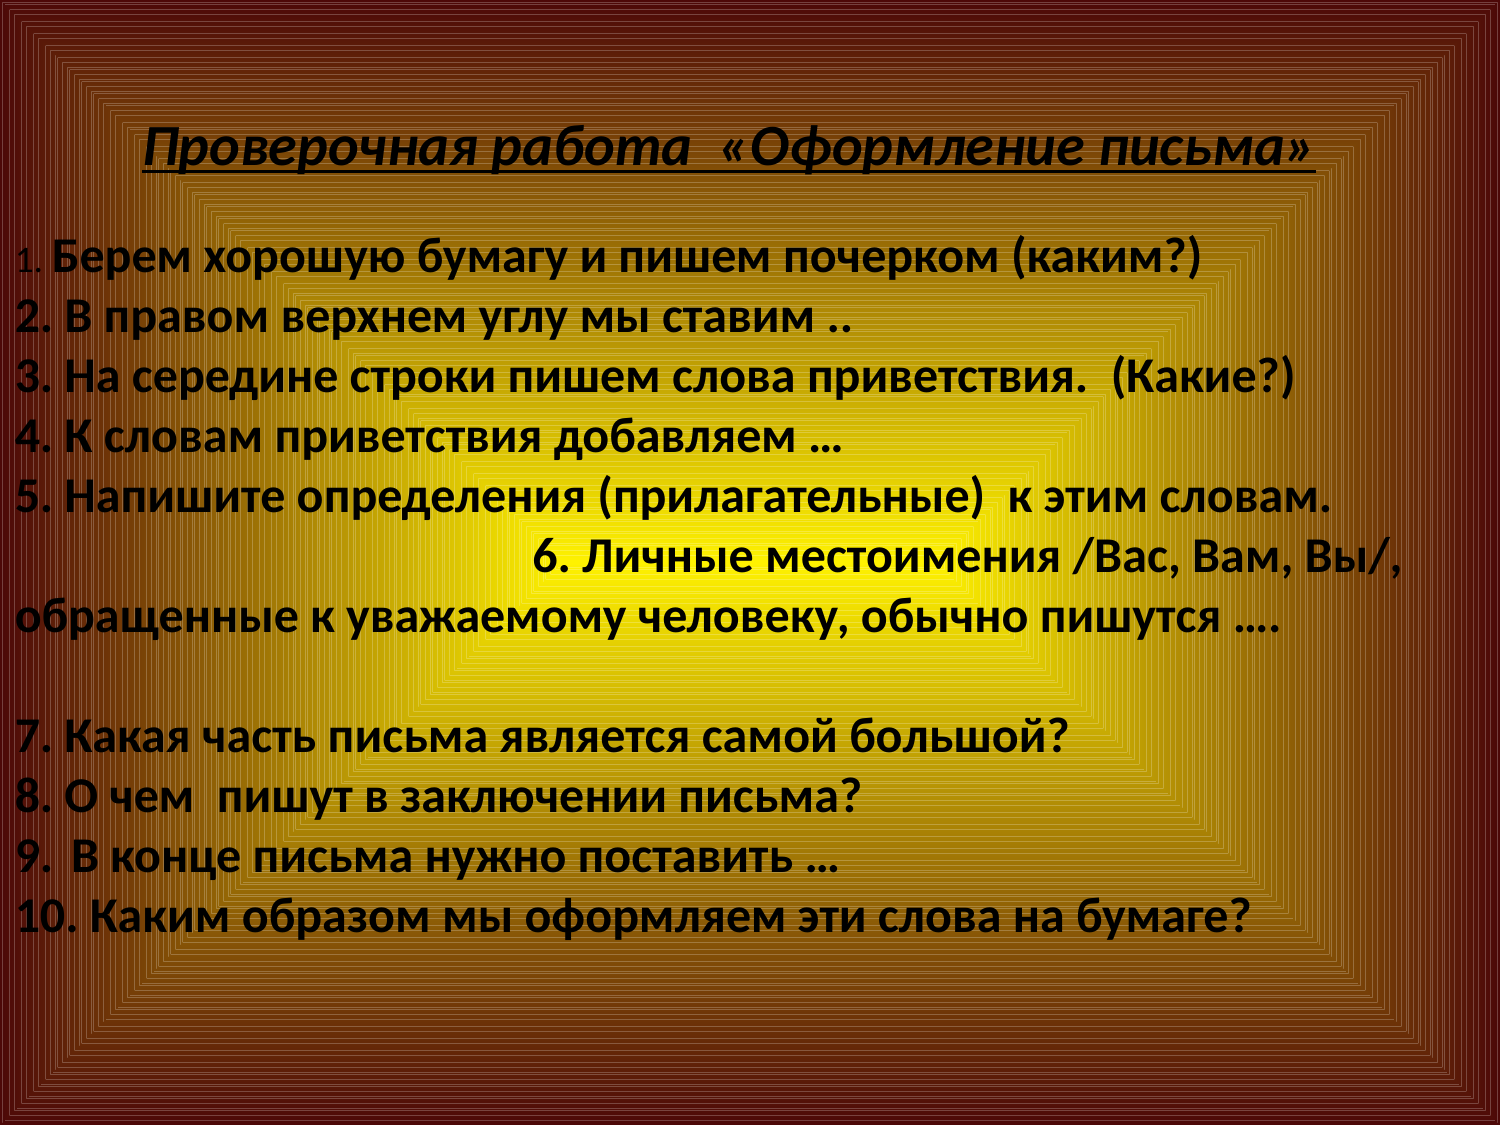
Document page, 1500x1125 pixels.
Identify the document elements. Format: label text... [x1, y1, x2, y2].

text_box Проверочная работа «Оформление письма» 1. Берем хорошую бумагу и пишем почерком (каким?) 2. В правом верхнем углу мы ставим .. 3. На середине строки пишем слова приветствия. (Какие?) 4. К словам приветствия добавляем … 5. Напишите определения (прилагательные) к этим словам. 6. Личные местоимения /Вас, Вам, Вы/, обращенные к уважаемому человеку, обычно пишутся …. 7. Какая часть письма является самой большой? 8. О чем пишут в заключении письма? В конце письма нужно поставить … Каким образом мы оформляем эти слова на бумаге? [0, 0, 1459, 950]
list [70, 950, 1421, 1043]
